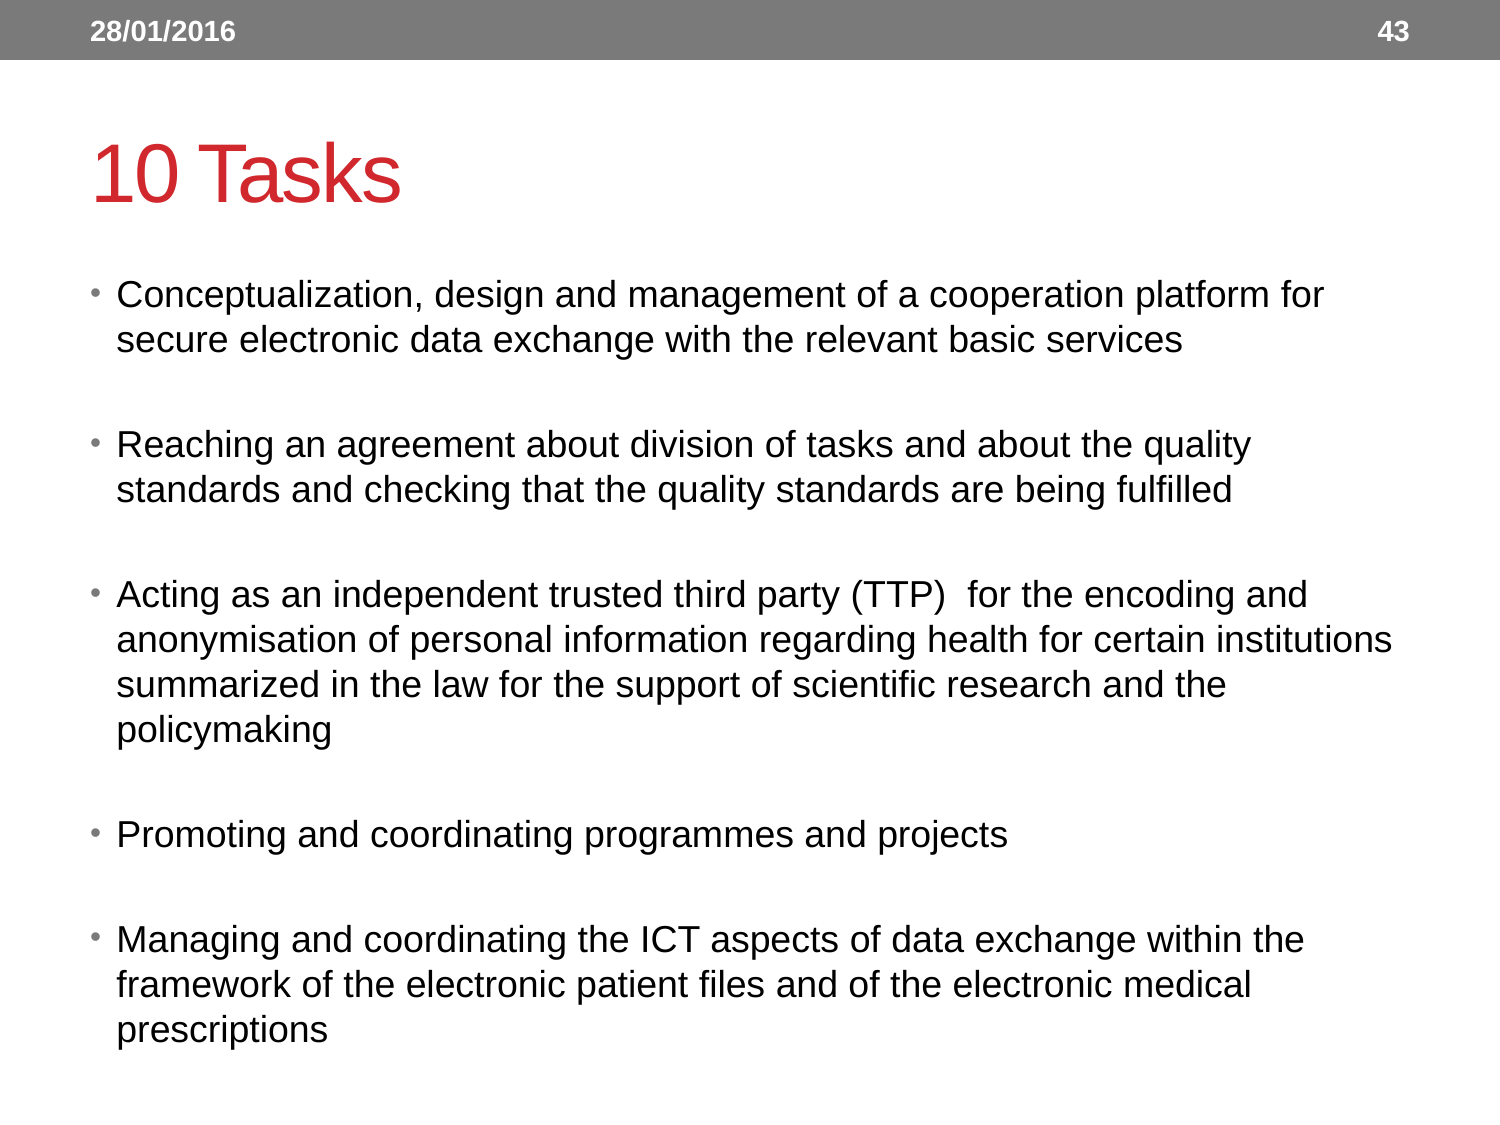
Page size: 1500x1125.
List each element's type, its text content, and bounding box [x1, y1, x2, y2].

title 10 Tasks [75, 87, 1425, 250]
slide_number 43 [1250, 3, 1425, 57]
list Conceptualization, design and management of a cooperation platform for secure electronic data exchange with the relevant basic services Reaching an agreement about division of tasks and about the quality standards and checking that the quality standards are being fulfilled Acting as an independent trusted third party (TTP) for the encoding and anonymisation of personal information regarding health for certain institutions summarized in the law for the support of scientific research and the policymaking Promoting and coordinating programmes and projects Managing and coordinating the ICT aspects of data exchange within the framework of the electronic patient files and of the electronic medical prescriptions [75, 262, 1425, 1063]
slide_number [75, 3, 550, 57]
